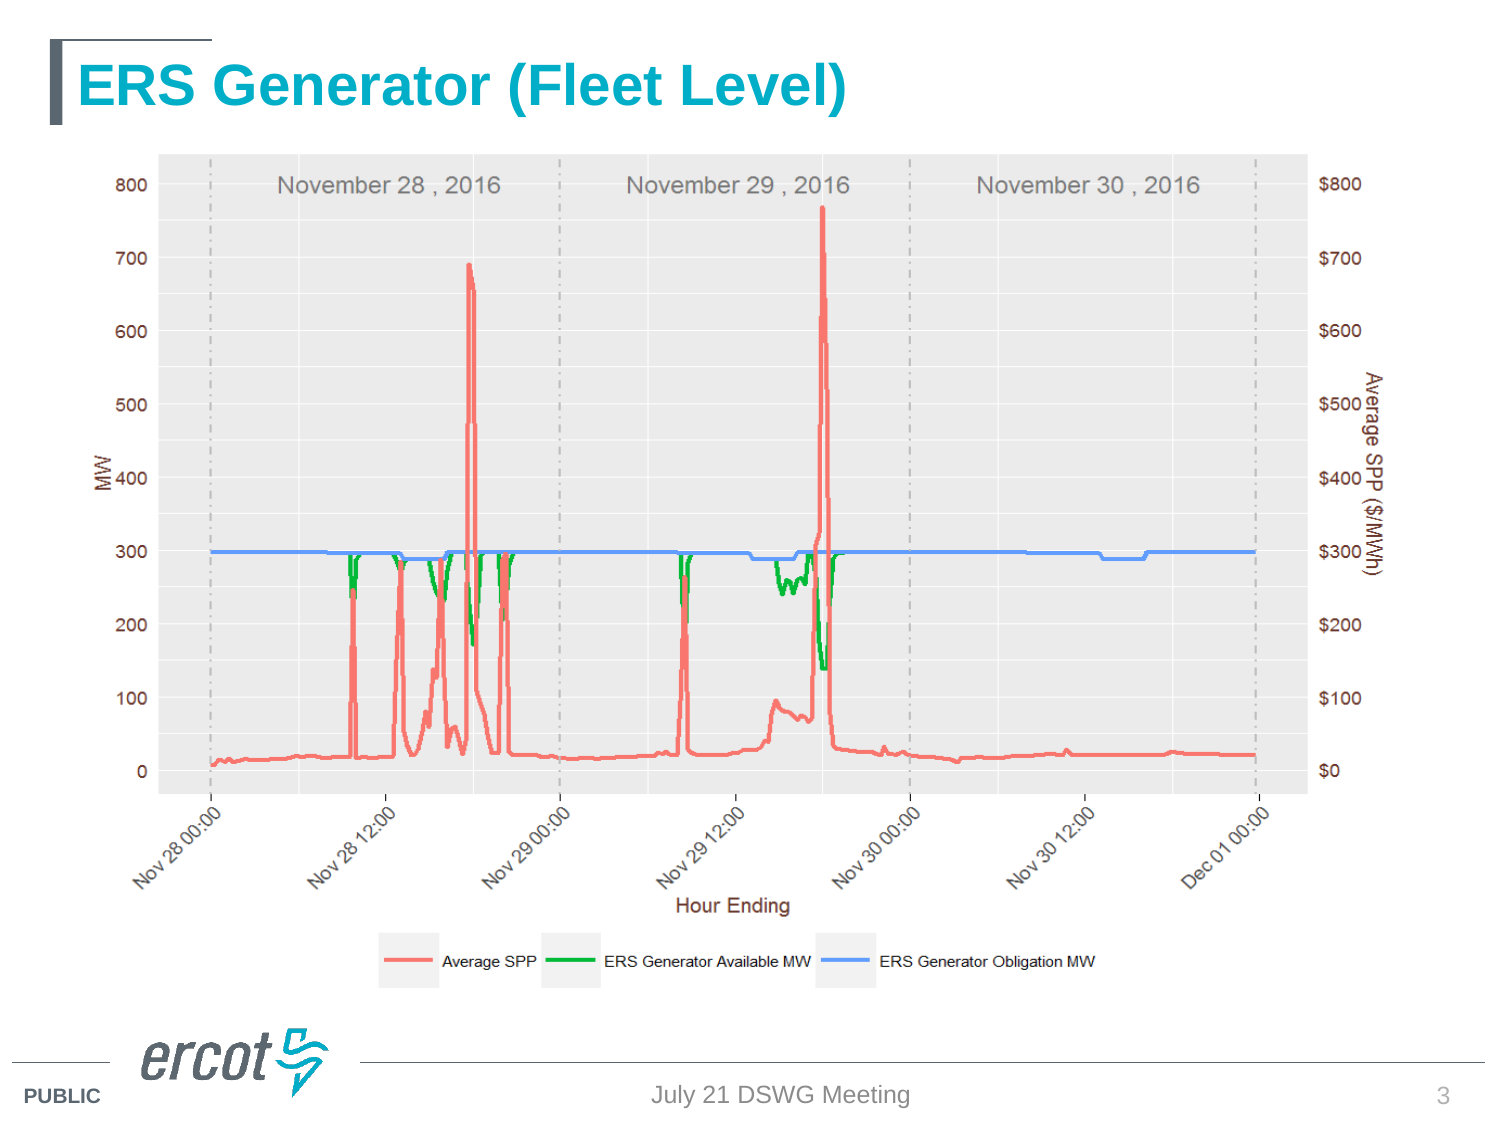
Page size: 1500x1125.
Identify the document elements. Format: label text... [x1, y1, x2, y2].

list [87, 137, 1388, 1001]
slide_number 3 [1400, 1076, 1488, 1113]
footer July 21 DSWG Meeting [450, 1074, 1113, 1113]
title ERS Generator (Fleet Level) [62, 39, 1450, 125]
picture [137, 1024, 332, 1100]
